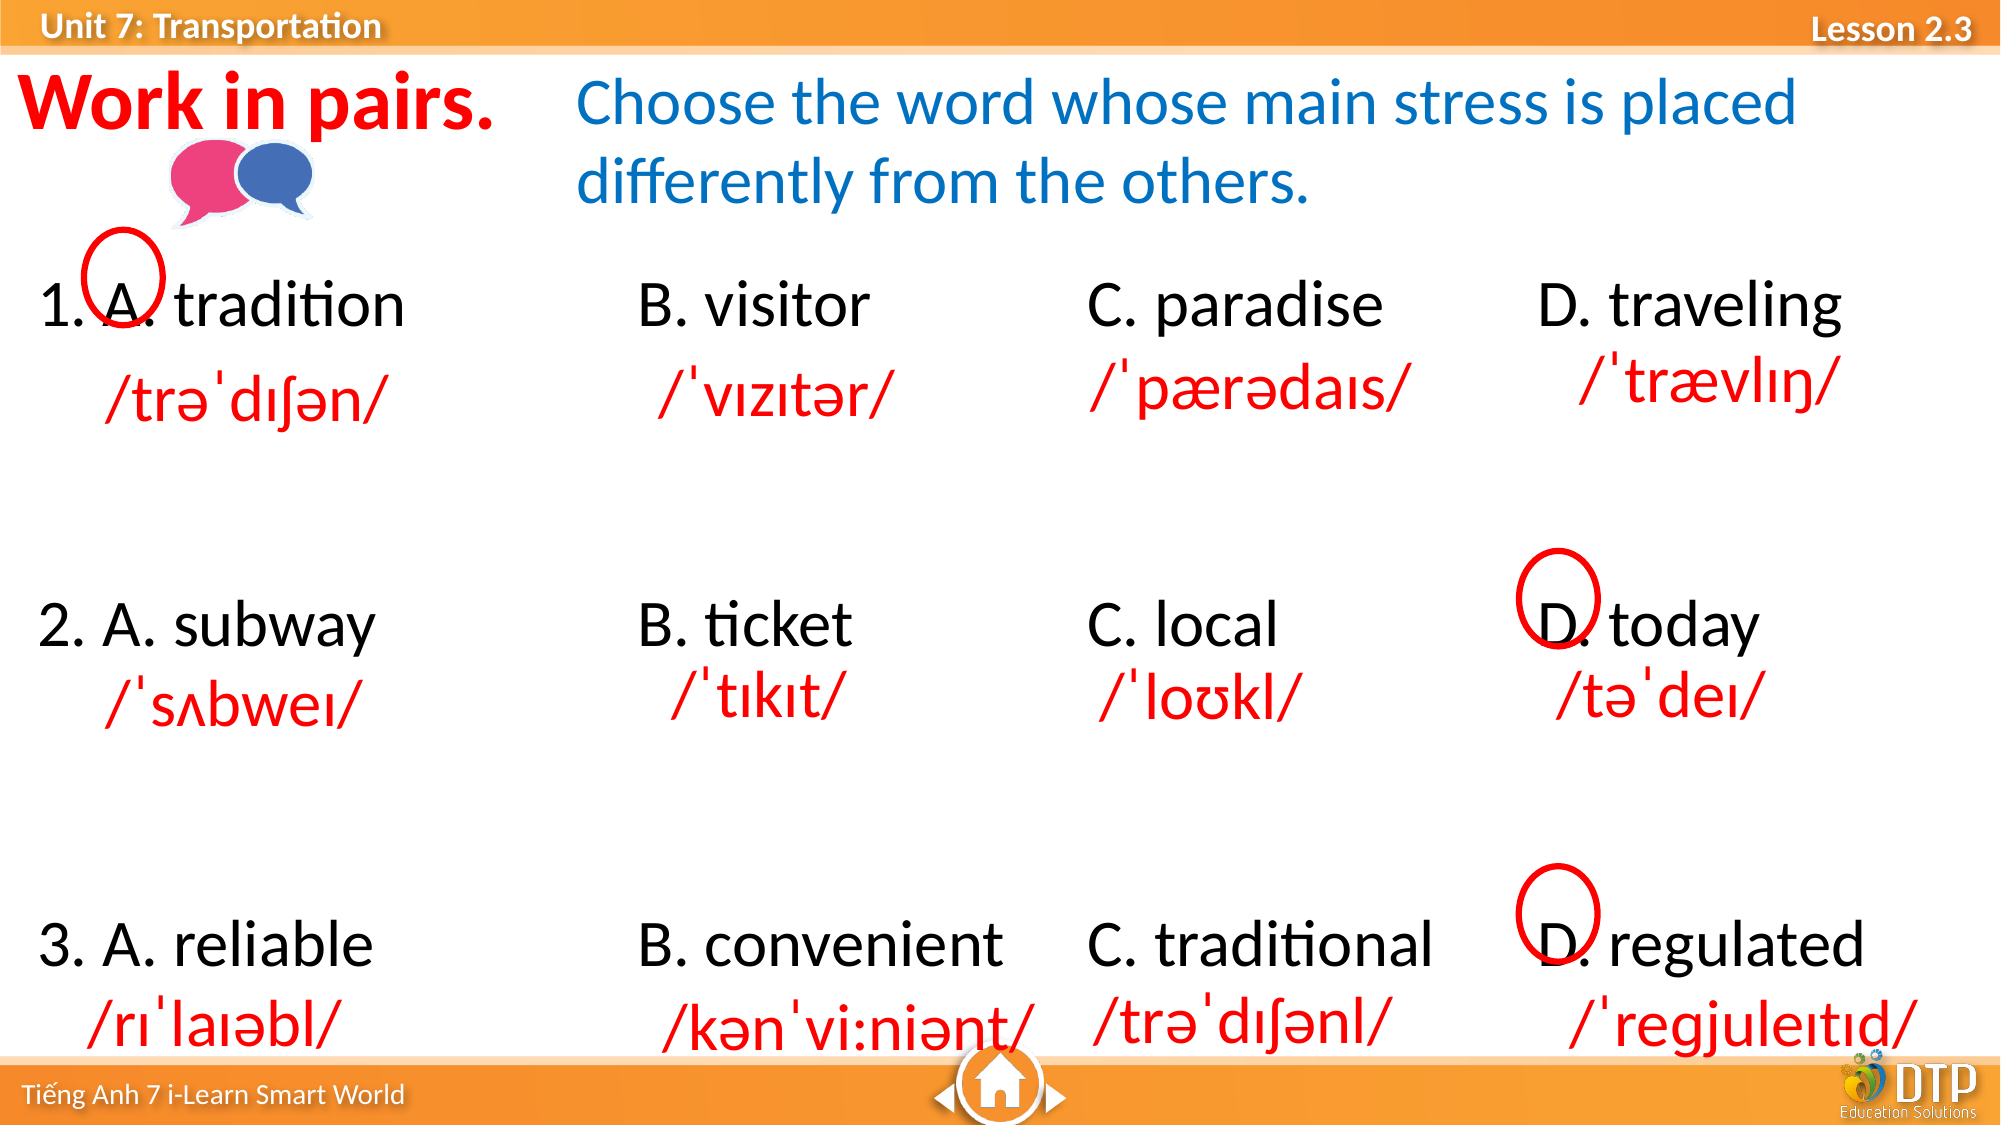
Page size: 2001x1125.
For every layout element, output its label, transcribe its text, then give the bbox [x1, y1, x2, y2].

text_box /ˈtɪkɪt/ [656, 603, 1021, 739]
text_box [1516, 548, 1600, 645]
text_box /rɪˈlaɪəbl/ [72, 932, 437, 1067]
text_box [81, 227, 165, 309]
text_box /ˈreɡjuleɪtɪd/ [1539, 932, 2000, 1067]
text_box /ˈsʌbweɪ/ [91, 612, 455, 747]
text_box Choose the word whose main stress is placed differently from the others. [561, 50, 2000, 305]
picture [0, 0, 2001, 1125]
text_box /ˈpærədaɪs/ [1075, 305, 1484, 430]
text_box /ˈvɪzɪtər/ [643, 305, 1056, 438]
text_box Work in pairs. [2, 39, 513, 154]
text_box [1516, 864, 1600, 959]
text_box /trəˈdɪʃən/ [91, 307, 455, 443]
text_box 1. A. tradition B. visitor C. paradise D. traveling 2. A. subway B. ticket C. local D. today 3. A. reliable B. convenient C. traditional D. regulated [22, 172, 2000, 987]
text_box /trəˈdɪʃənl/ [1079, 929, 1470, 1065]
text_box /təˈdeɪ/ [1542, 603, 1906, 739]
text_box /ˈloʊkl/ [1084, 605, 1448, 741]
text_box /kənˈvi:niənt/ [647, 936, 1056, 1072]
text_box /ˈtrævlɪŋ/ [1565, 305, 1982, 423]
